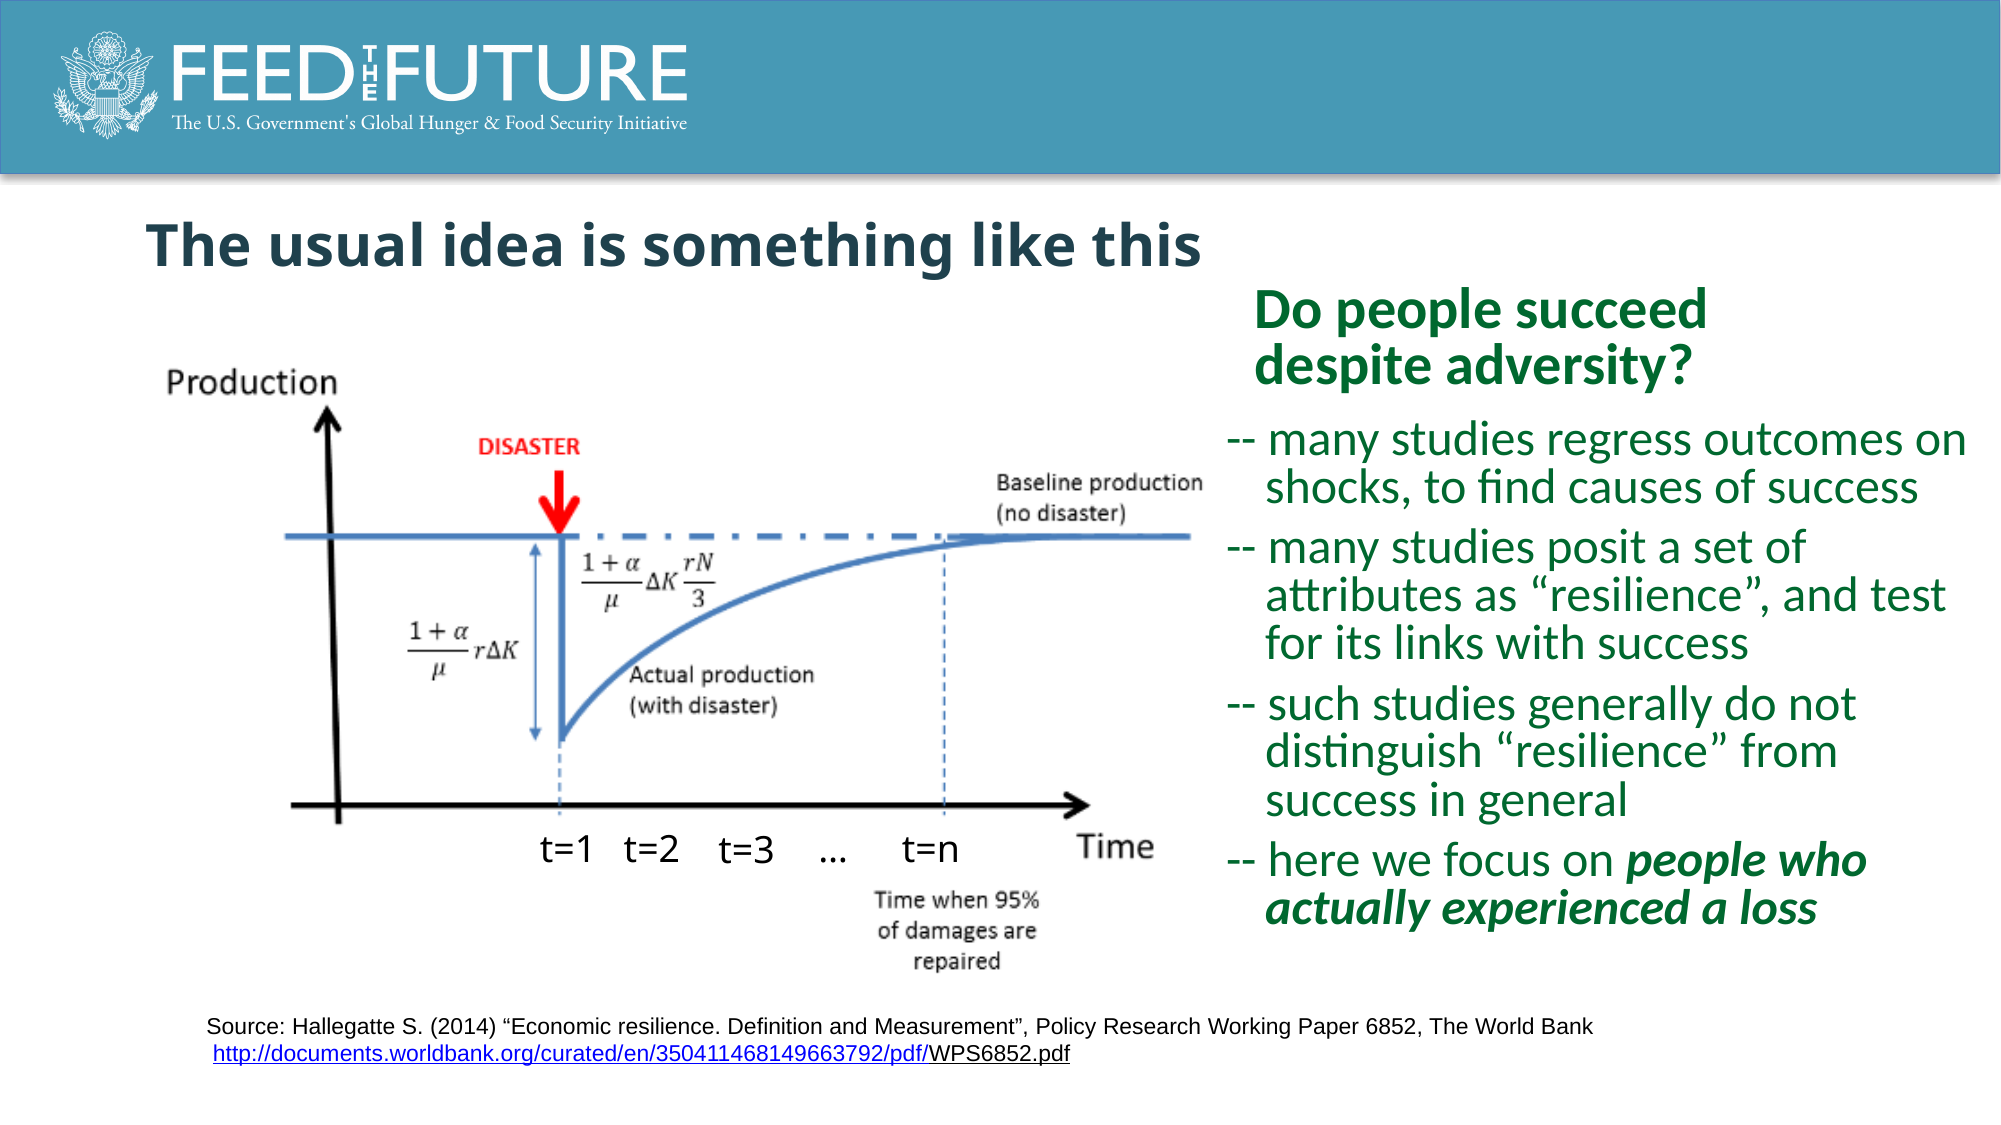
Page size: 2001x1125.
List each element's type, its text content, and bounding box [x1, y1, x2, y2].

text_box The usual idea is something like this [130, 201, 1772, 277]
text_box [130, 331, 1256, 984]
text_box Source: Hallegatte S. (2014) “Economic resilience. Definition and Measurement”, Policy Research Working Paper 6852, The World Bank http://documents.worldbank.org/curated/en/350411468149663792/pdf/WPS6852.pdf [191, 1003, 1660, 1074]
text_box -- many studies regress outcomes on shocks, to find causes of success -- many studies posit a set of attributes as “resilience”, and test for its links with success -- such studies generally do not distinguish “resilience” from success in general -- here we focus on people who actually experienced a loss [1260, 409, 2000, 942]
picture [0, 0, 745, 184]
text_box Do people succeed despite adversity? [1239, 276, 1726, 404]
